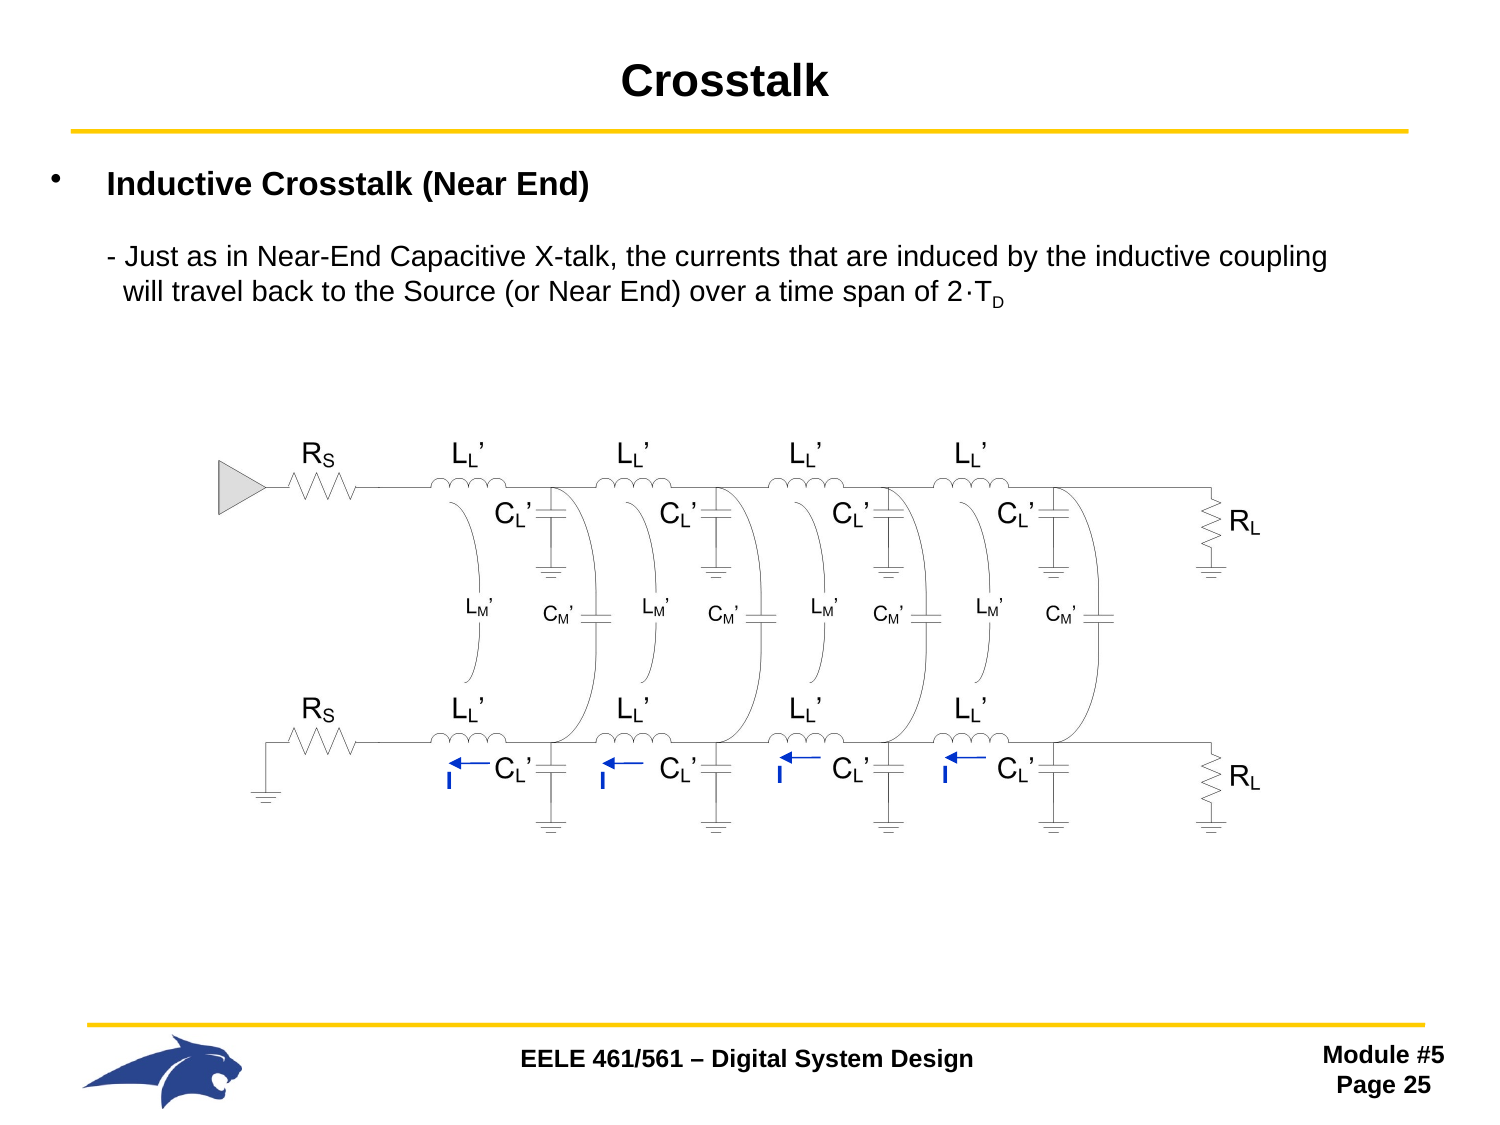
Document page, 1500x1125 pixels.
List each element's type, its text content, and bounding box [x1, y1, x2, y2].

picture [218, 432, 1262, 834]
title Crosstalk [87, 37, 1363, 120]
picture [82, 1034, 242, 1109]
list Inductive Crosstalk (Near End) - Just as in Near-End Capacitive X-talk, the currents that are induced by the inductive coupling will travel back to the Source (or Near End) over a time span of 2·TD [35, 154, 1460, 994]
